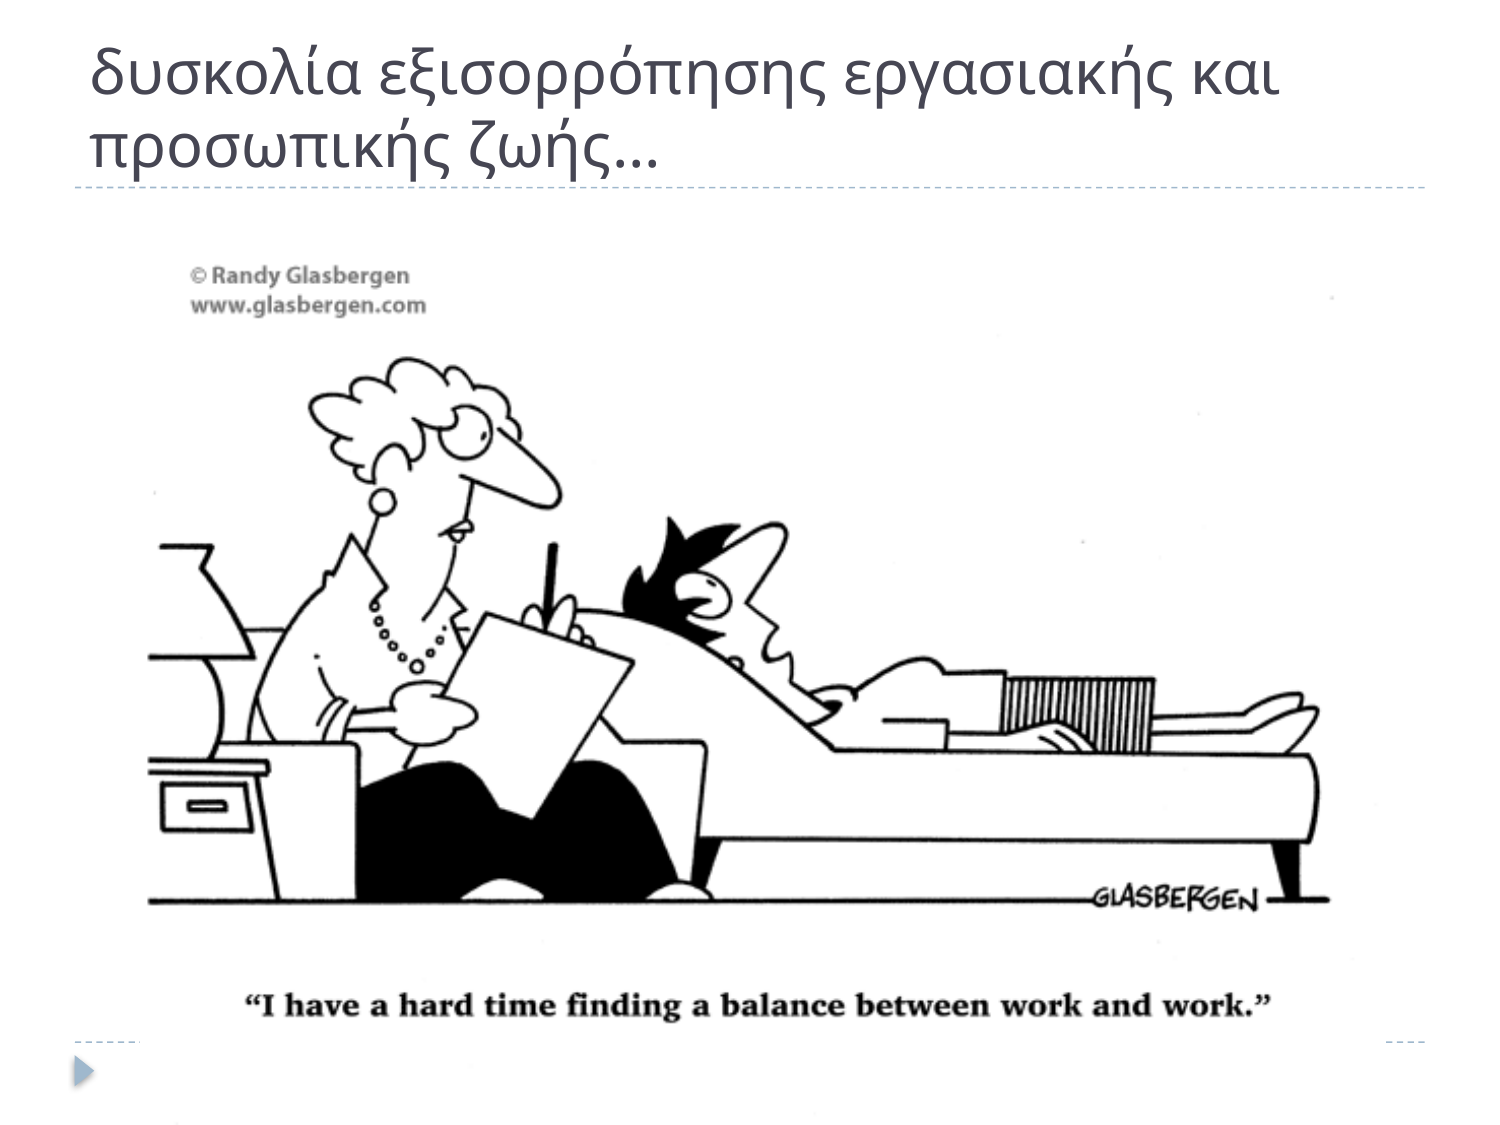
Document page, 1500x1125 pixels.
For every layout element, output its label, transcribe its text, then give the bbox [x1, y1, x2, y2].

title δυσκολία εξισορρόπησης εργασιακής και προσωπικής ζωής… [75, 24, 1425, 188]
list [140, 227, 1384, 1125]
